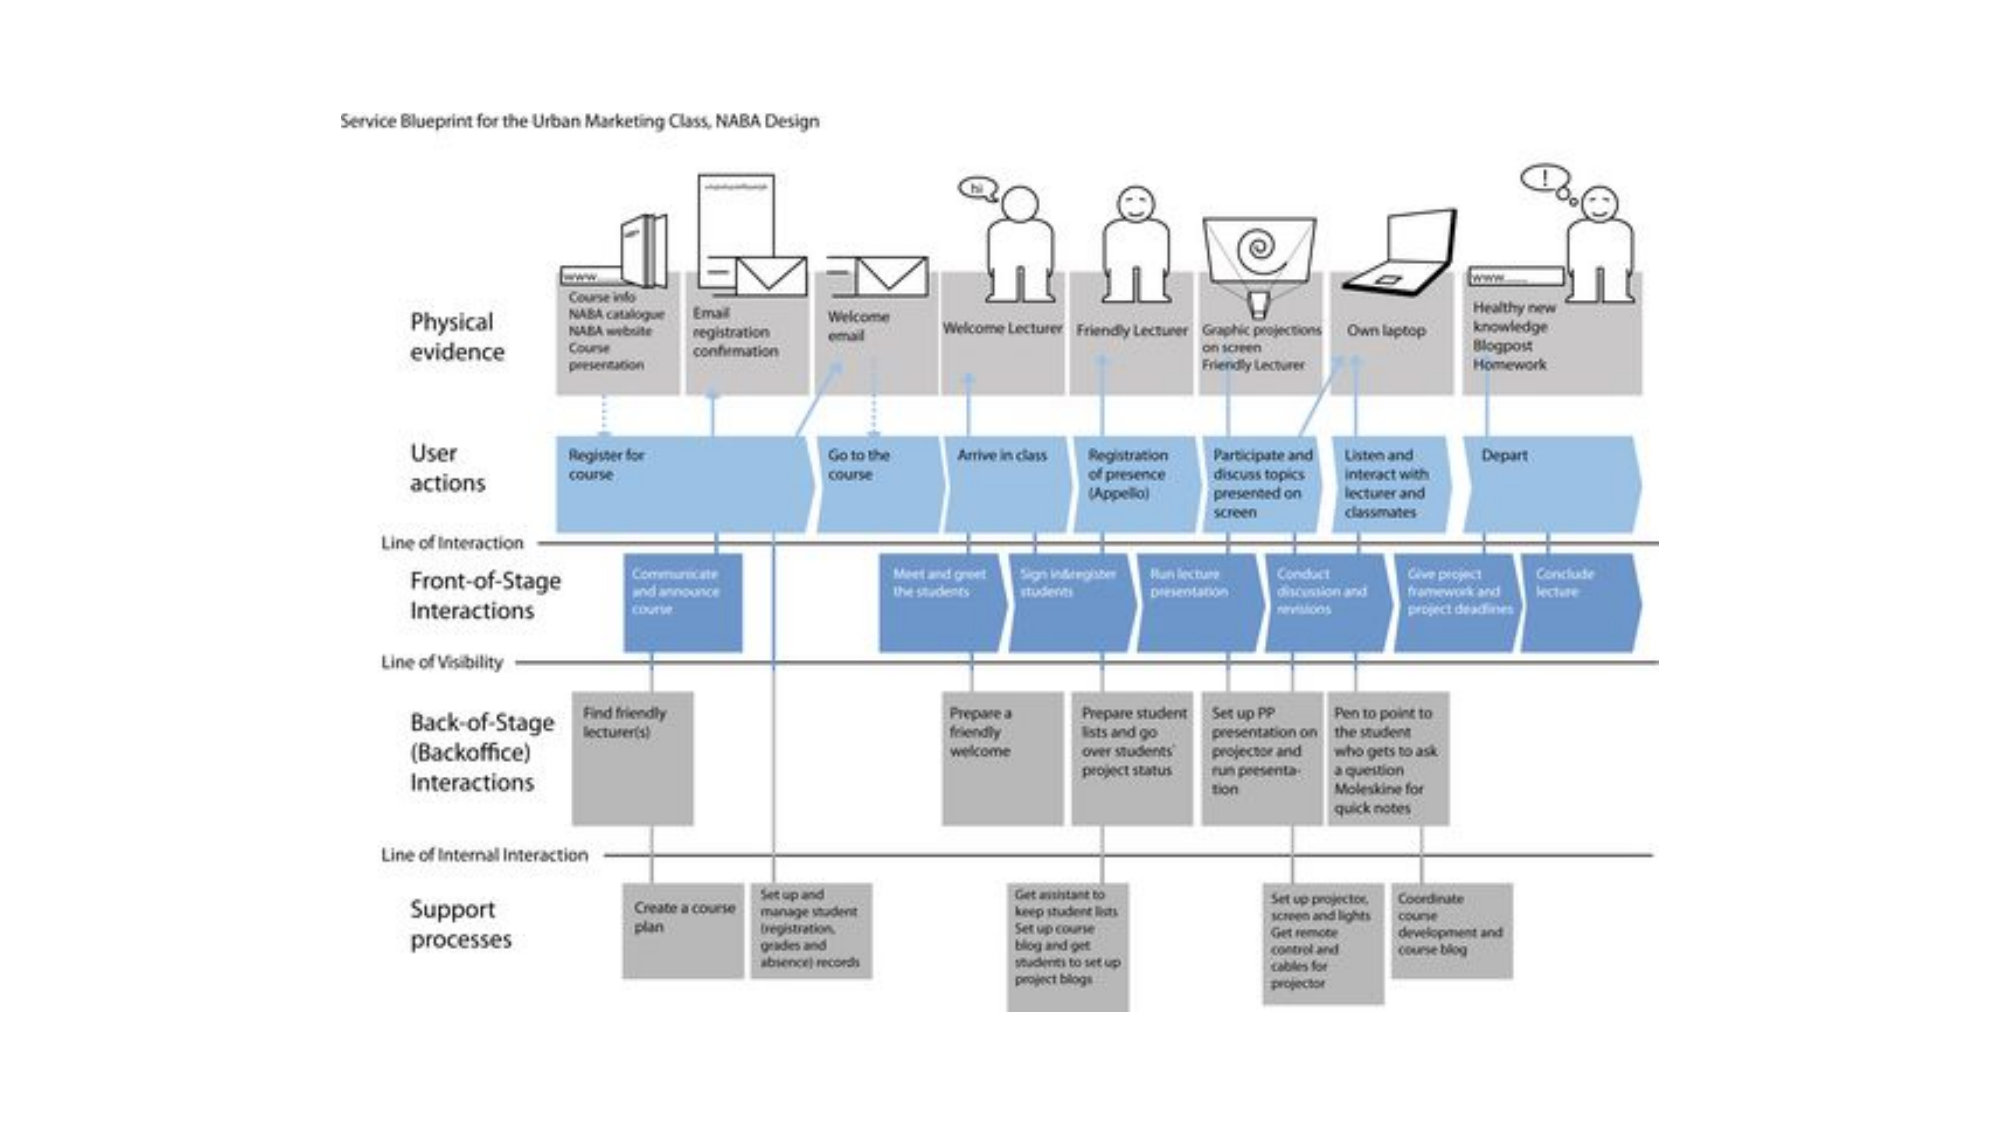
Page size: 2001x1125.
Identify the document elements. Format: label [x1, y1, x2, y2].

picture [341, 112, 1659, 1013]
